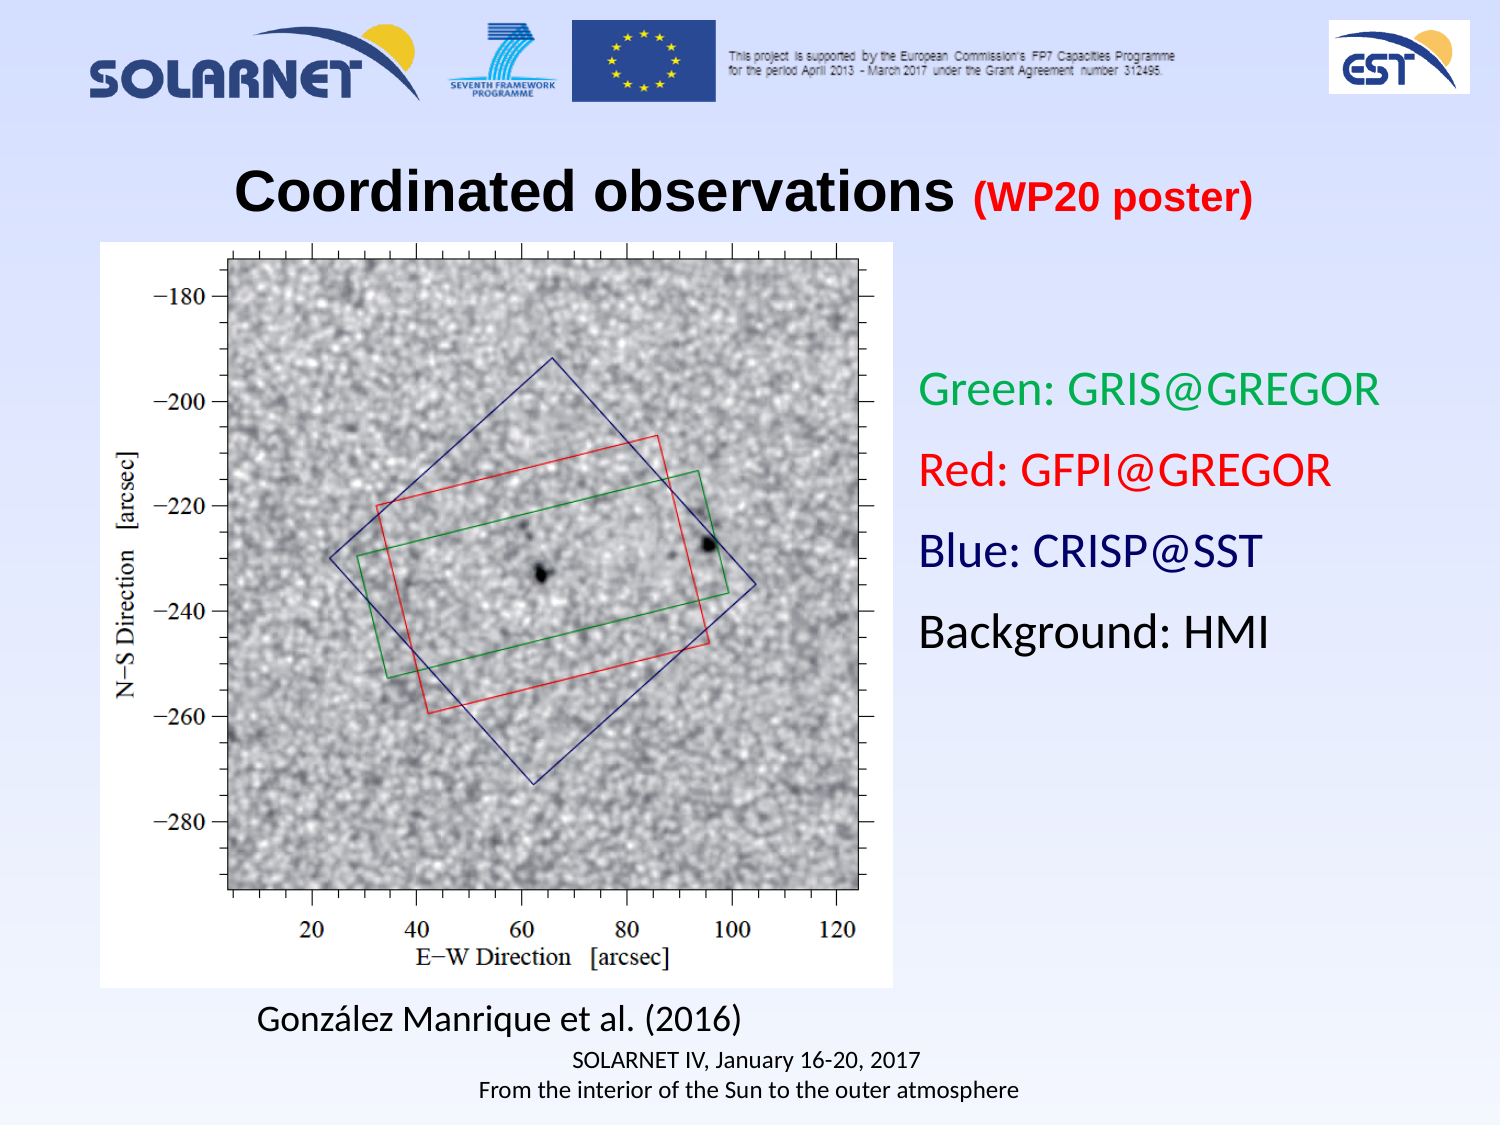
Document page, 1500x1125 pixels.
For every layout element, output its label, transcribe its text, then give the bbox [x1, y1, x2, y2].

picture [442, 19, 563, 101]
picture [572, 20, 1199, 102]
picture [1328, 20, 1470, 94]
picture [100, 242, 893, 988]
text_box Green: GRIS@GREGOR Red: GFPI@GREGOR Blue: CRISP@SST Background: HMI [903, 348, 1436, 666]
picture [88, 23, 420, 102]
text_box González Manrique et al. (2016) [242, 996, 786, 1046]
text_box Coordinated observations (WP20 poster) [147, 110, 1341, 231]
